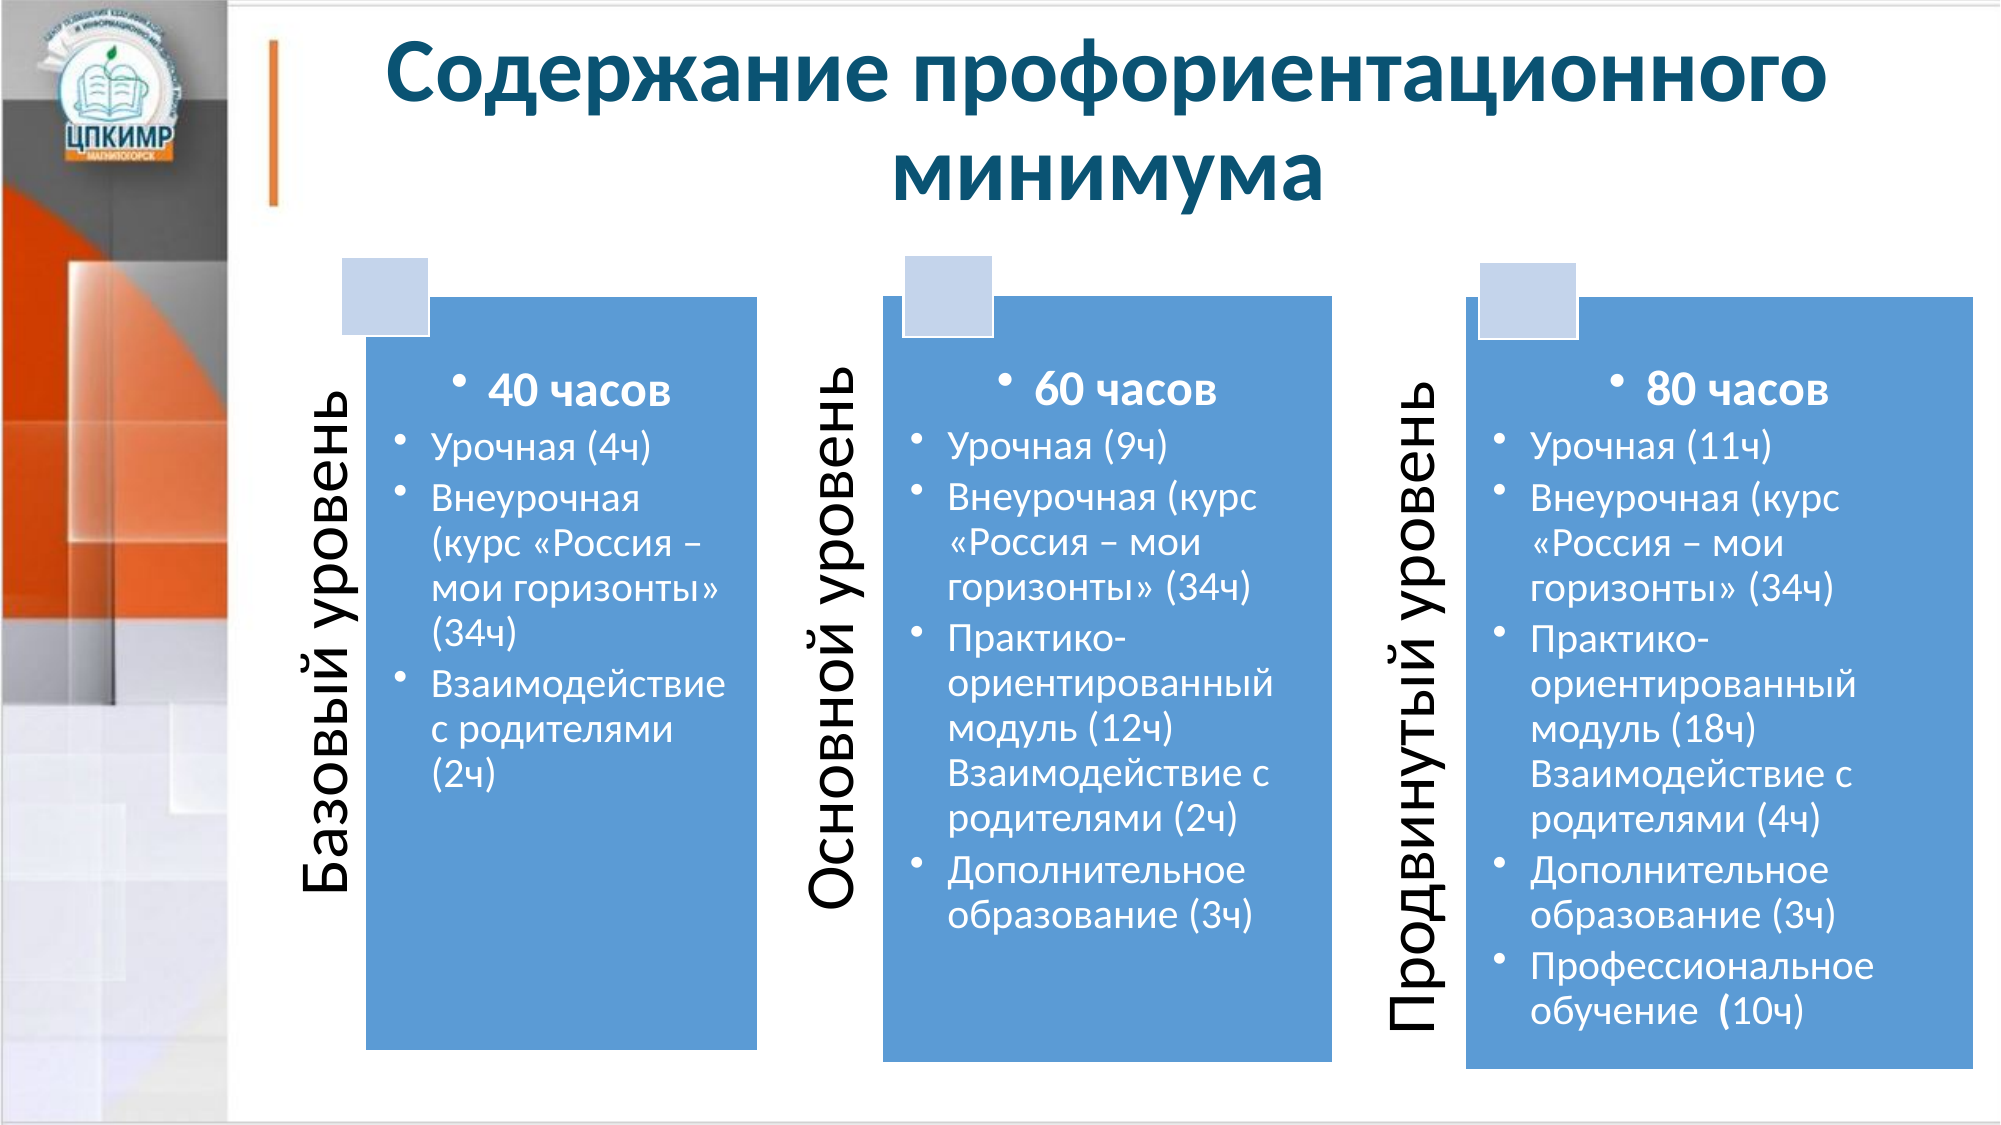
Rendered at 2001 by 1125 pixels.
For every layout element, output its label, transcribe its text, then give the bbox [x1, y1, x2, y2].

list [274, 181, 2000, 1125]
picture [0, 0, 2001, 1125]
title Содержание профориентационного минимума [275, 12, 1942, 181]
